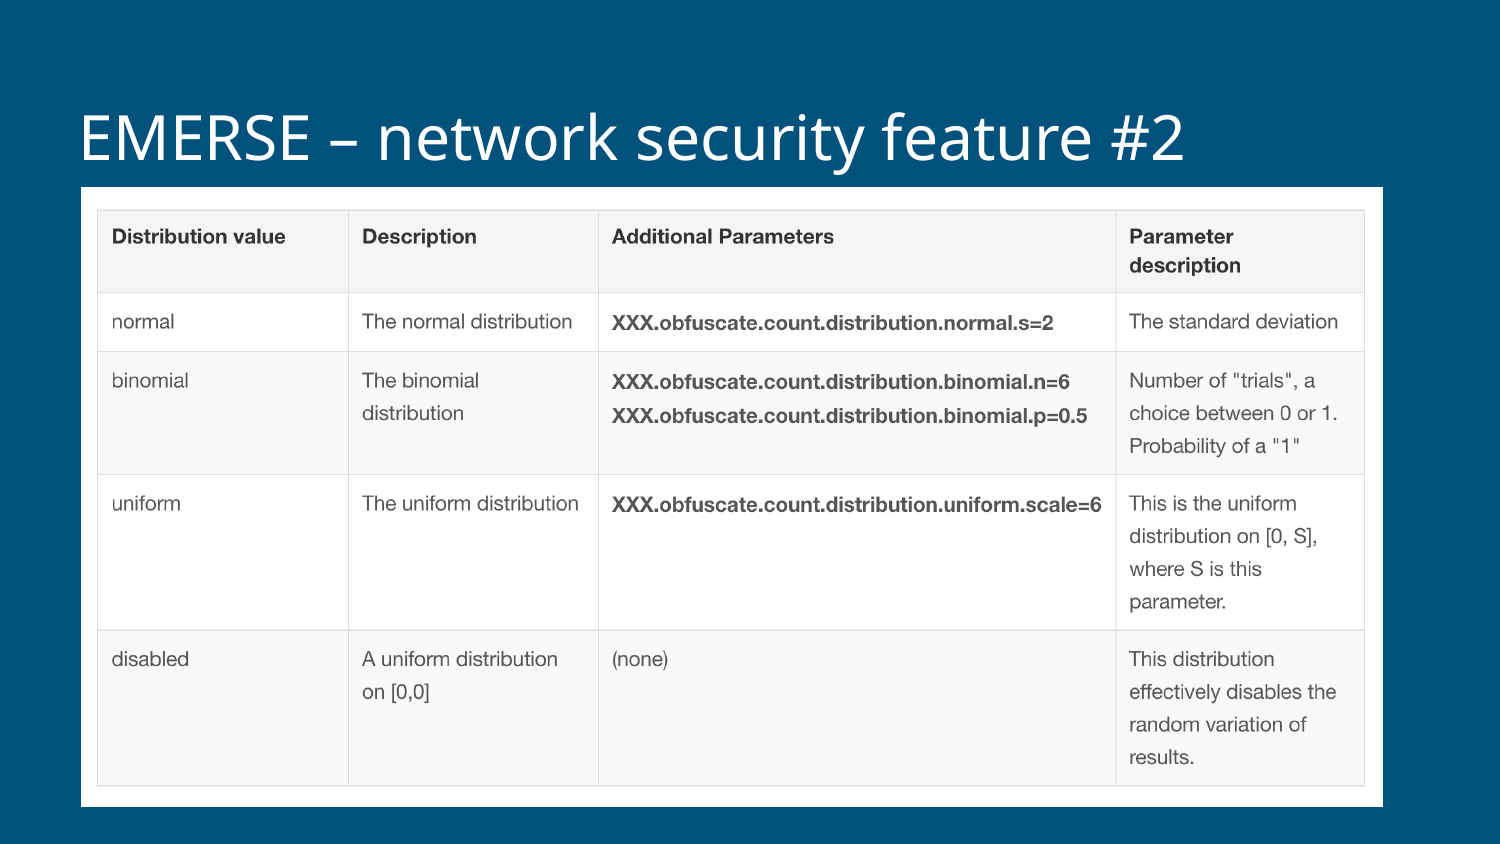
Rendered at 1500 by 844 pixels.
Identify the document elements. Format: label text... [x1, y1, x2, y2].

picture [82, 188, 1382, 806]
title EMERSE – network security feature #2 [63, 75, 1437, 188]
